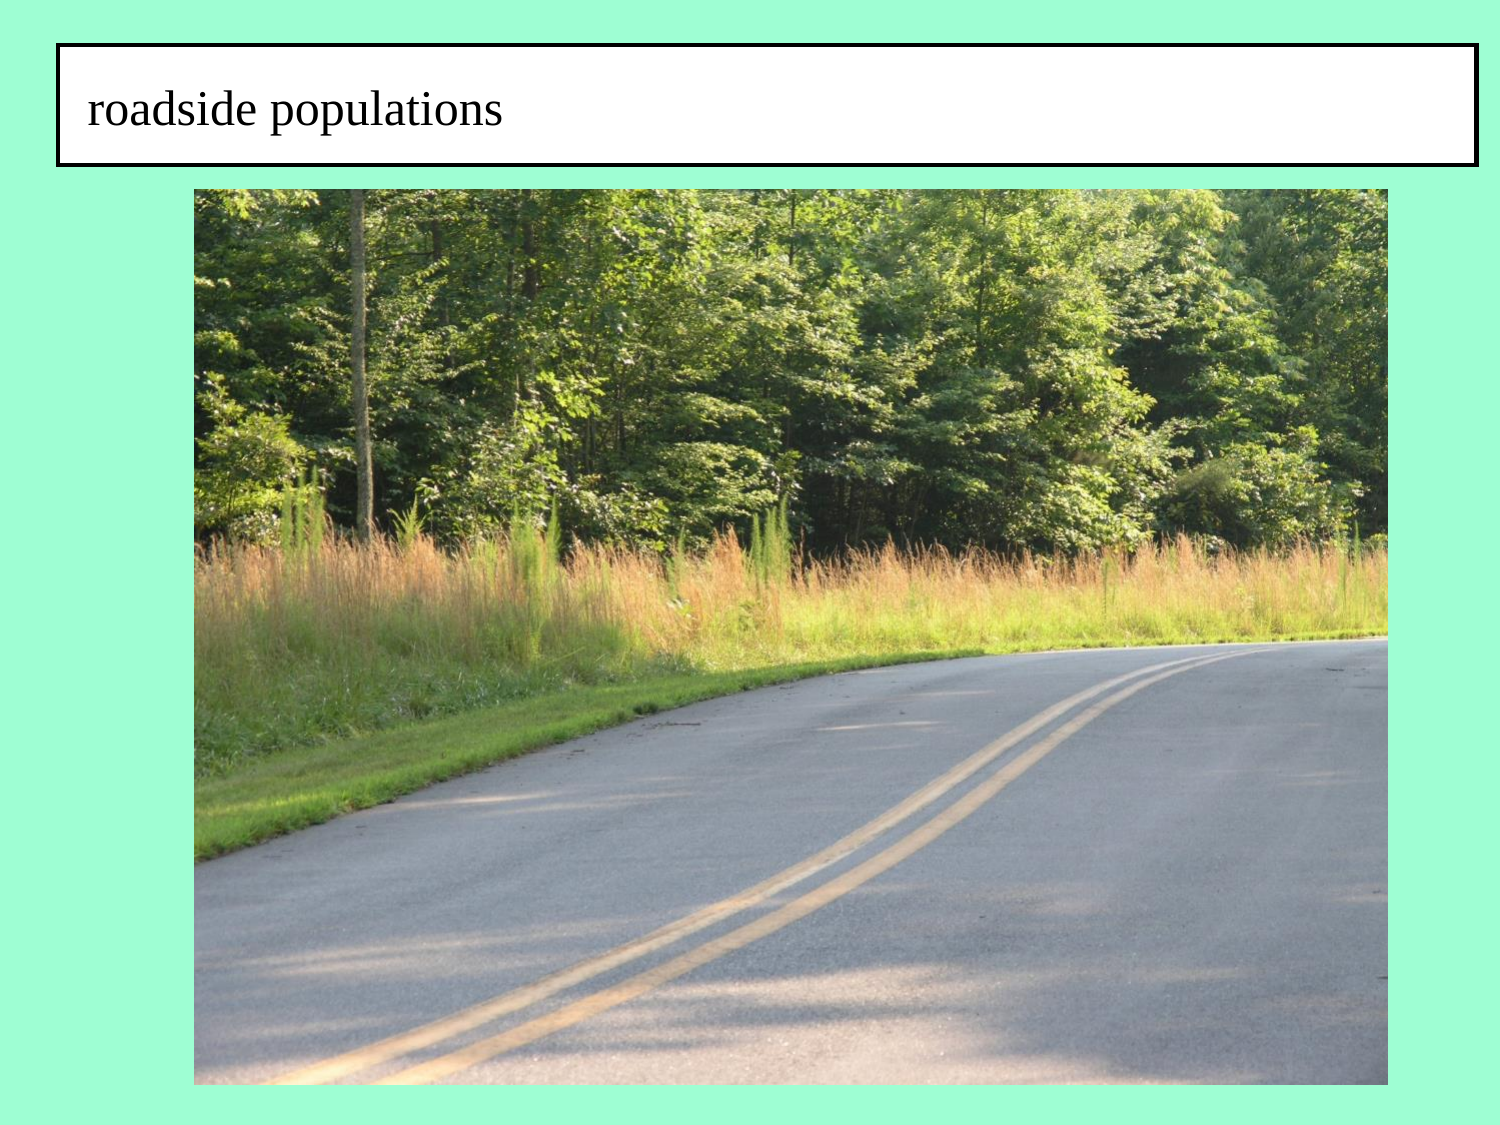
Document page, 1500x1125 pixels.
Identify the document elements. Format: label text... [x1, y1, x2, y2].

picture [193, 189, 1388, 1086]
text_box roadside populations [57, 45, 1477, 165]
